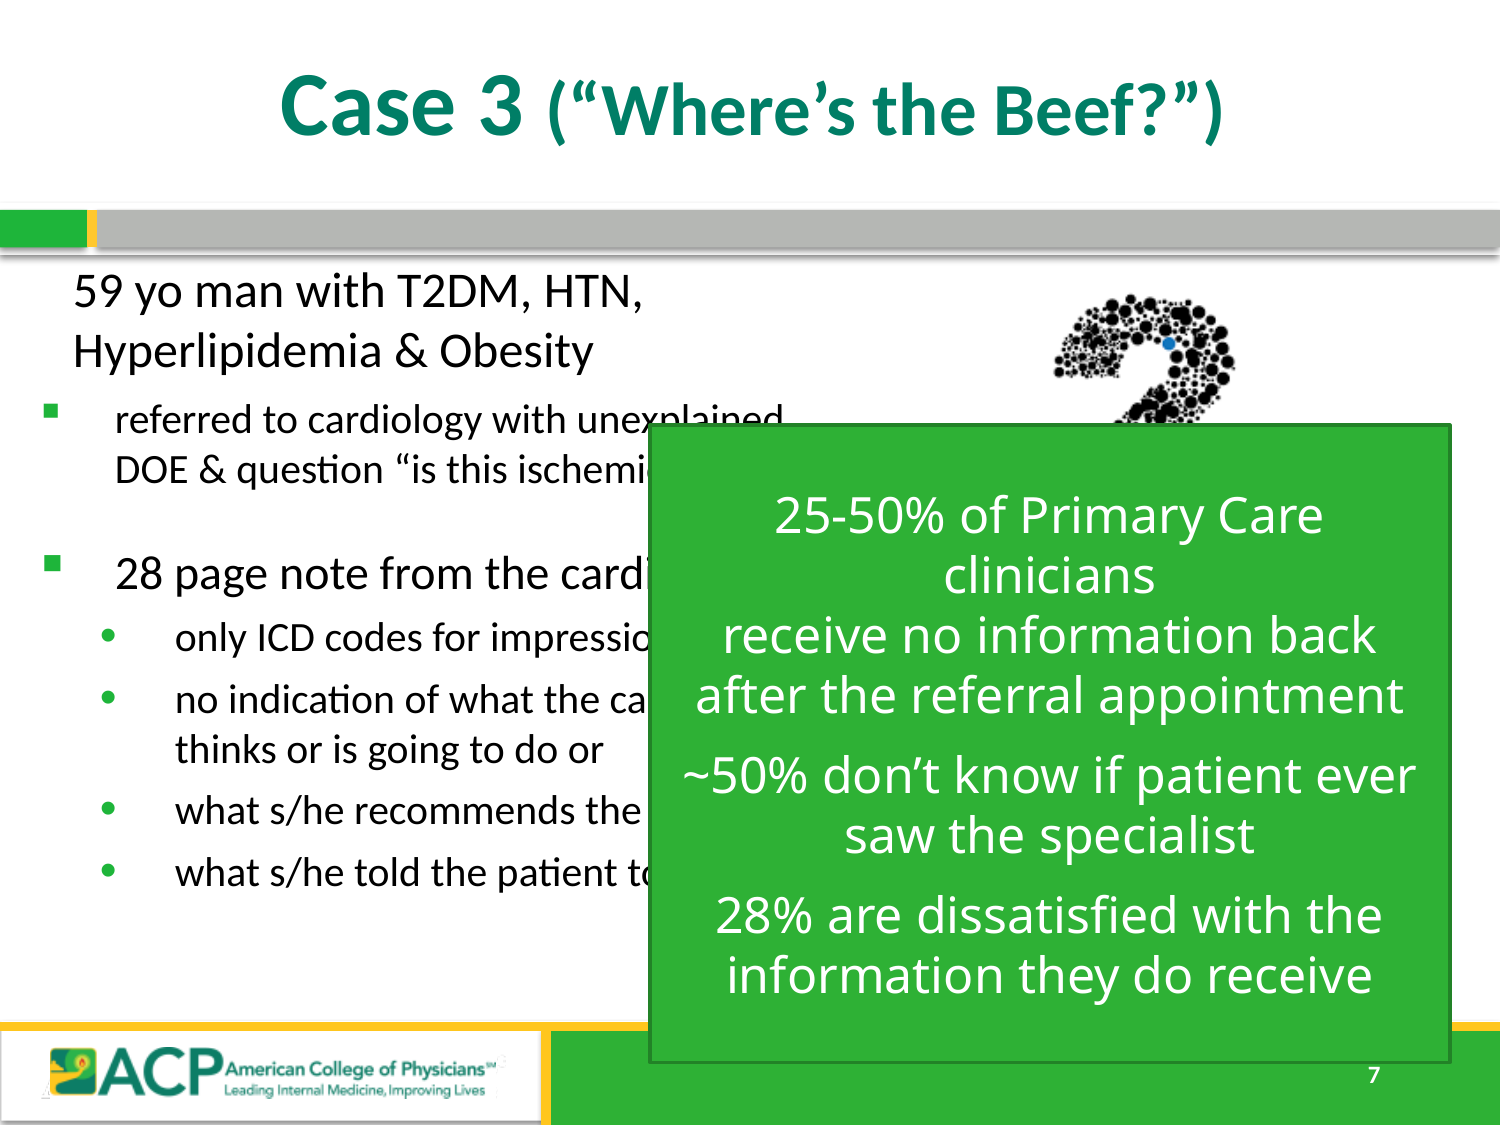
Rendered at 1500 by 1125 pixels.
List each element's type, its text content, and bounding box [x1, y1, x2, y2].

text_box 25-50% of Primary Care clinicians receive no information back after the referral appointment ~50% don’t know if patient ever saw the specialist 28% are dissatisfied with the information they do receive [648, 423, 1452, 1064]
list 59 yo man with T2DM, HTN, Hyperlipidemia & Obesity referred to cardiology with unexplained DOE & question “is this ischemic?” 28 page note from the cardiologist only ICD codes for impression no indication of what the cardiologist thinks or is going to do or what s/he recommends the PCP do or what s/he told the patient to do… [24, 249, 863, 981]
picture [50, 1047, 496, 1099]
picture [909, 274, 1380, 609]
list More questions than answers [1452, 512, 1458, 923]
title Case 3 (“Where’s the Beef?”) [135, 33, 1373, 166]
